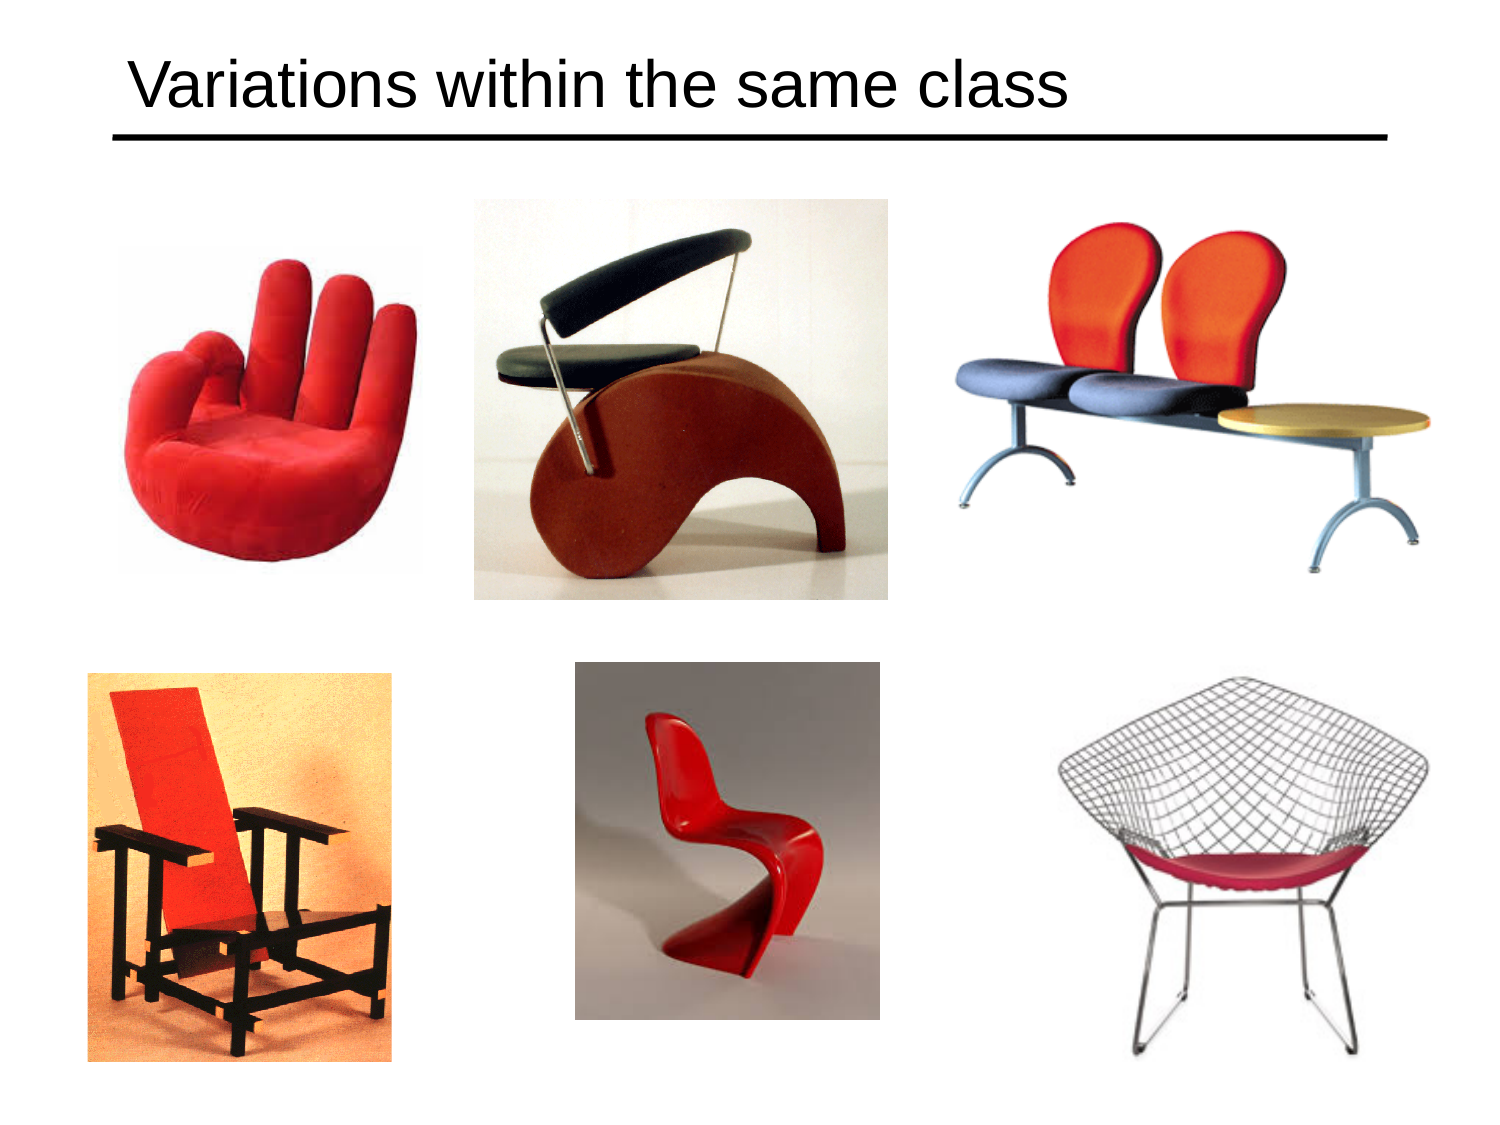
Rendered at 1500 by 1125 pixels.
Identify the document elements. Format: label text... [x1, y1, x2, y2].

picture [1049, 649, 1476, 1062]
picture [107, 246, 436, 576]
picture [574, 662, 881, 1020]
picture [87, 673, 392, 1062]
picture [924, 199, 1465, 576]
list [474, 199, 888, 600]
title Variations within the same class [112, 12, 1388, 151]
